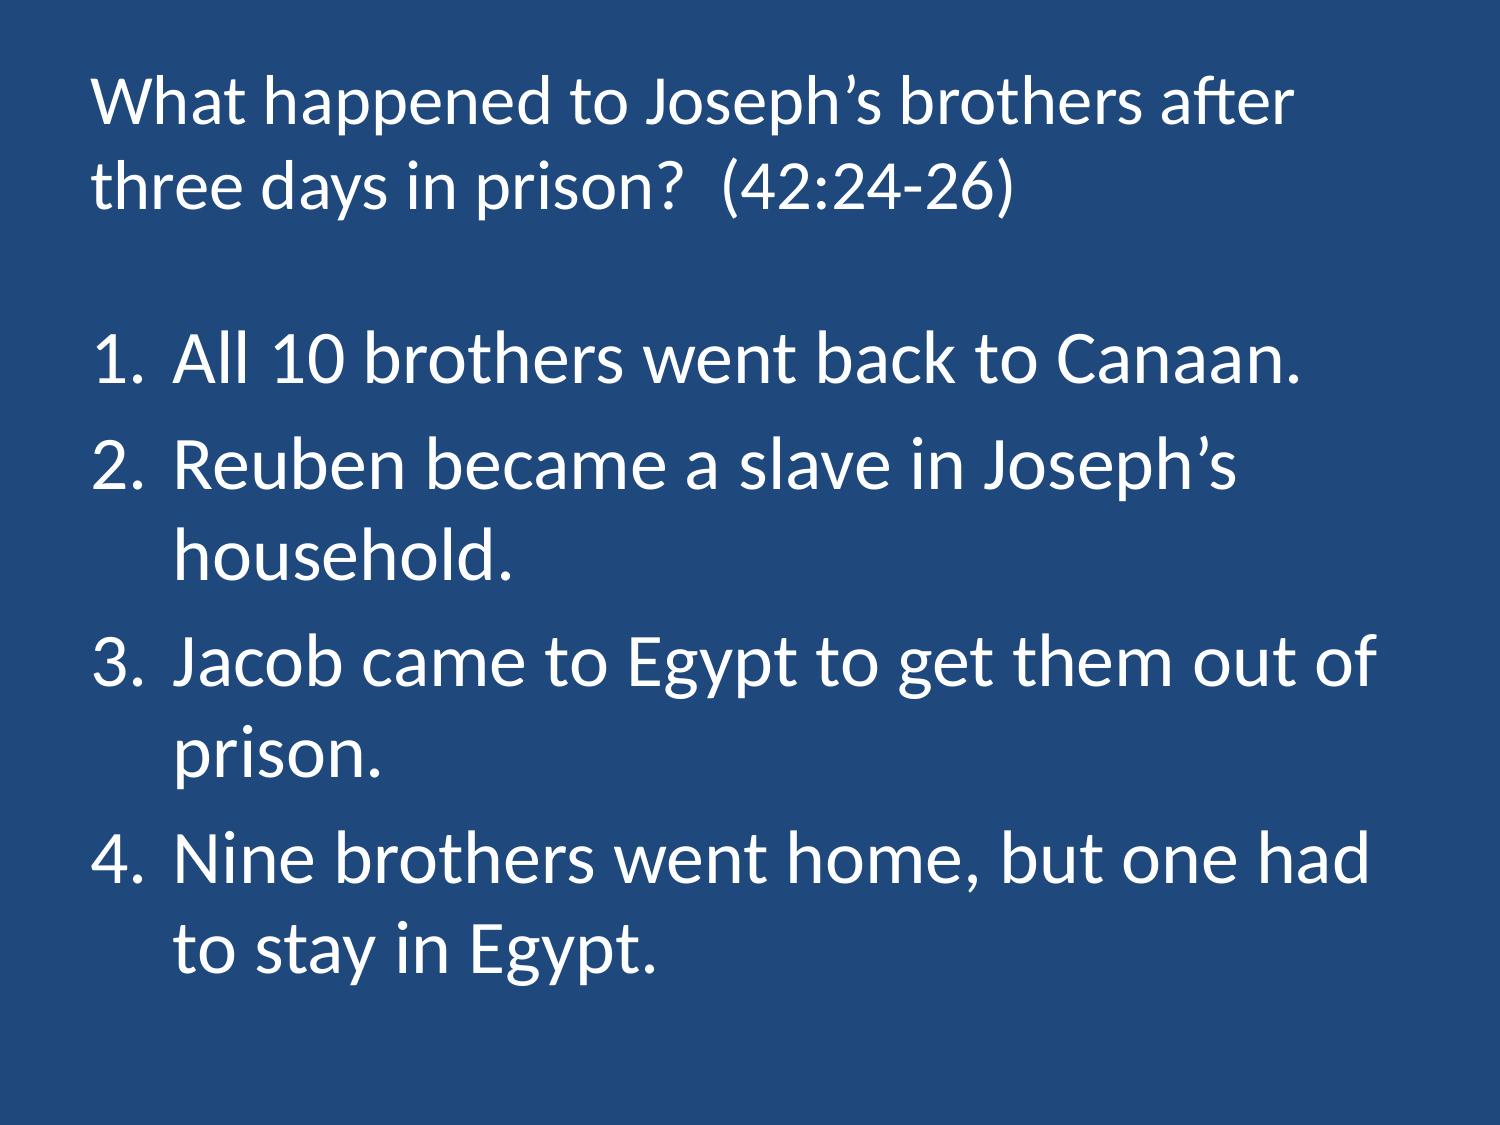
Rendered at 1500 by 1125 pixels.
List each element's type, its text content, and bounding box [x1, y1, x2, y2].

title What happened to Joseph’s brothers after three days in prison? (42:24-26) [75, 45, 1425, 233]
list All 10 brothers went back to Canaan. Reuben became a slave in Joseph’s household. Jacob came to Egypt to get them out of prison. Nine brothers went home, but one had to stay in Egypt. [75, 299, 1425, 1005]
